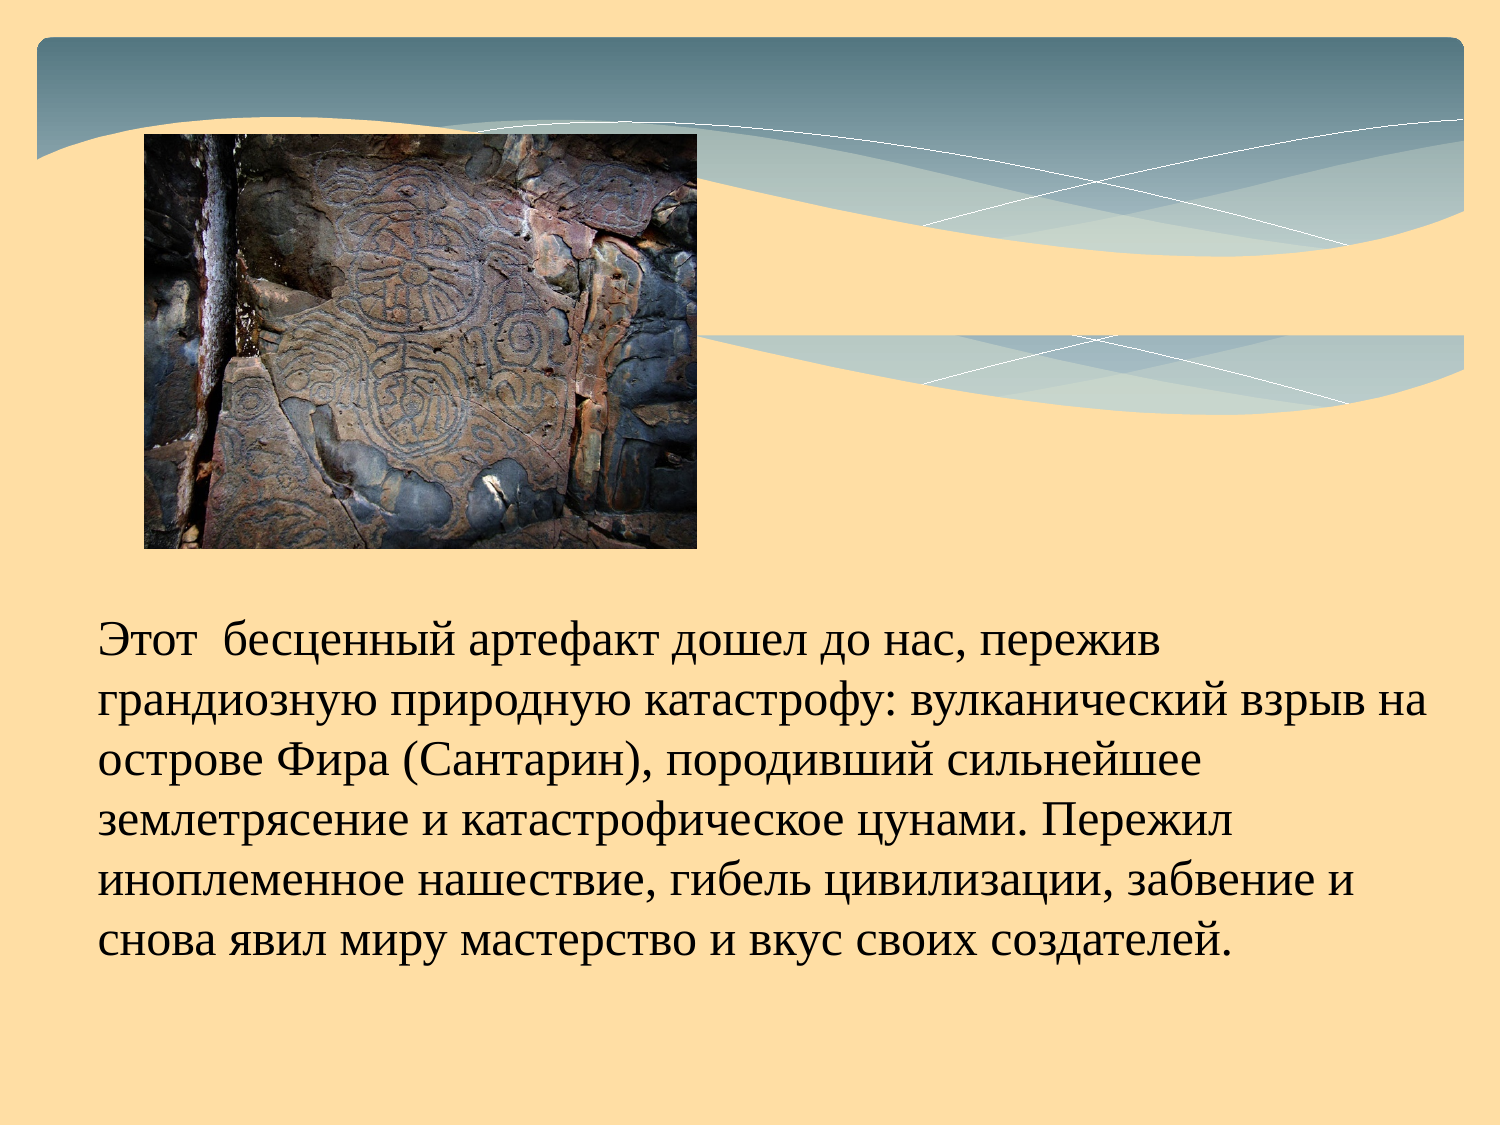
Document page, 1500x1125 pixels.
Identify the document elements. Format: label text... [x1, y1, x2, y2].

text_box Этот бесценный артефакт дошел до нас, пережив грандиозную природную катастрофу: вулканический взрыв на острове Фира (Сантарин), породивший сильнейшее землетрясение и катастрофическое цунами. Пережил иноплеменное нашествие, гибель цивилизации, забвение и снова явил миру мастерство и вкус своих создателей. [82, 597, 1459, 973]
picture [144, 134, 698, 549]
